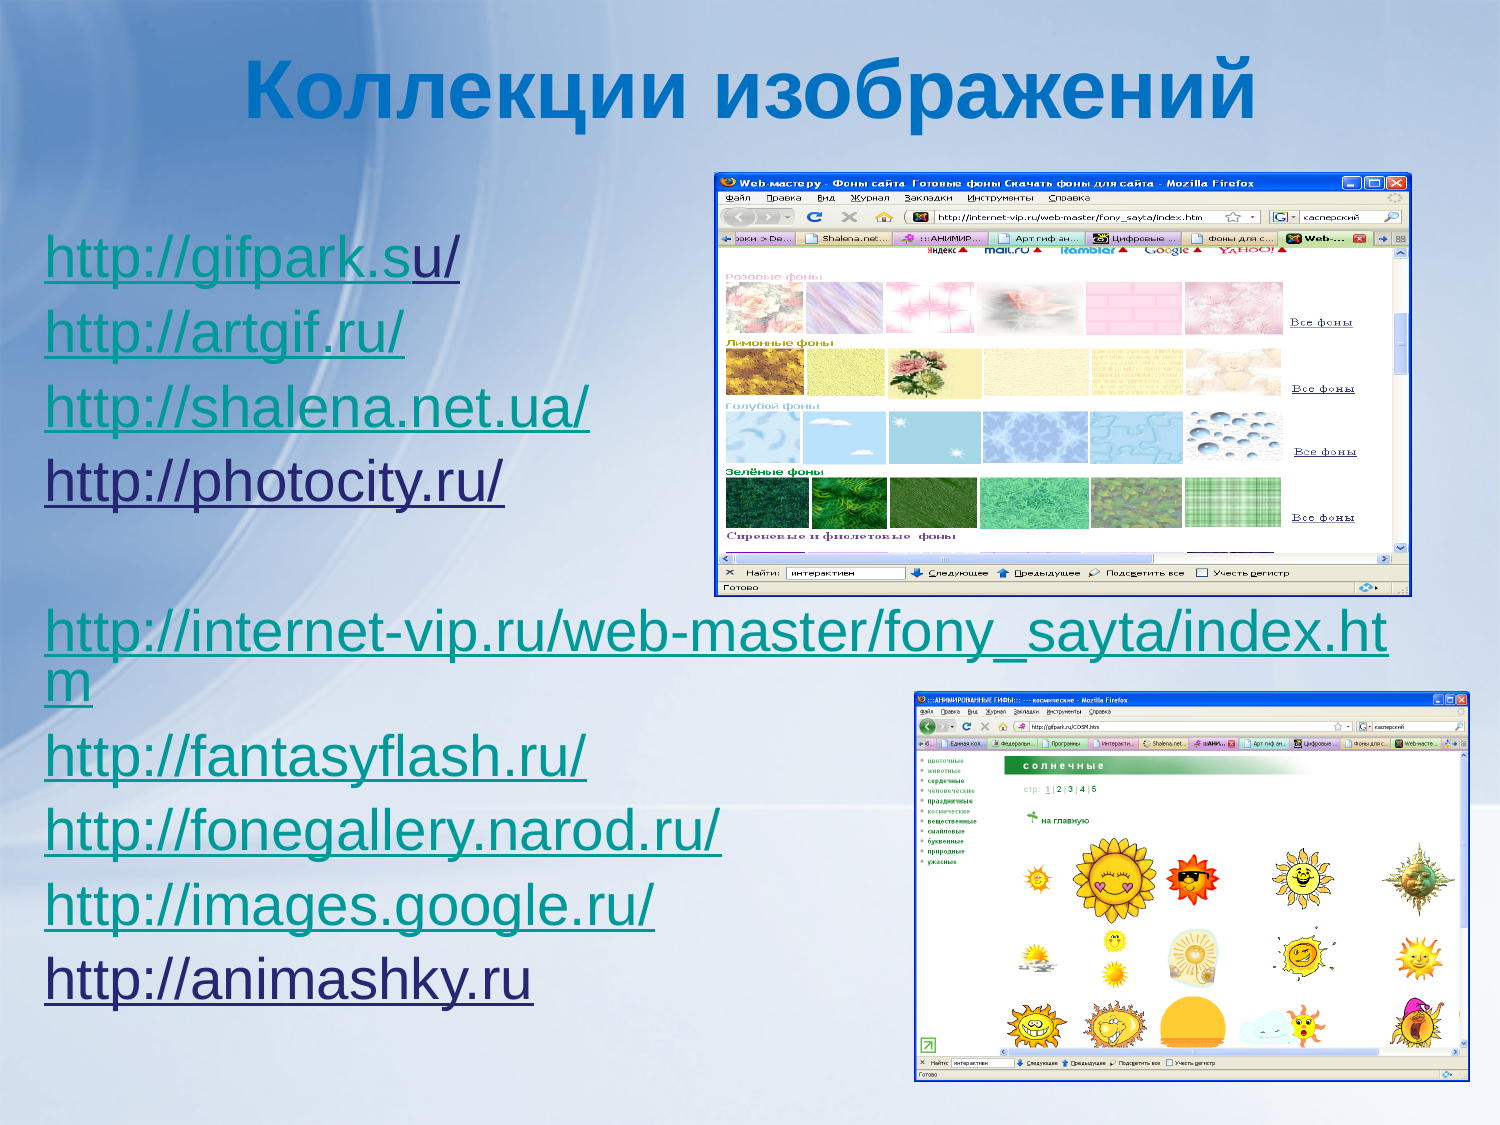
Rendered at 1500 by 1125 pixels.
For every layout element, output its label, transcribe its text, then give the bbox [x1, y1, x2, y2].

title Коллекции изображений [76, 18, 1428, 153]
list http://gifpark.su/ http://artgif.ru/ http://shalena.net.ua/ http://photocity.ru/ http://internet-vip.ru/web-master/fony_sayta/index.htm http://fantasyflash.ru/ http://fonegallery.narod.ru/ http://images.google.ru/ http://animashky.ru [29, 219, 1424, 1091]
picture [0, 0, 1500, 1125]
